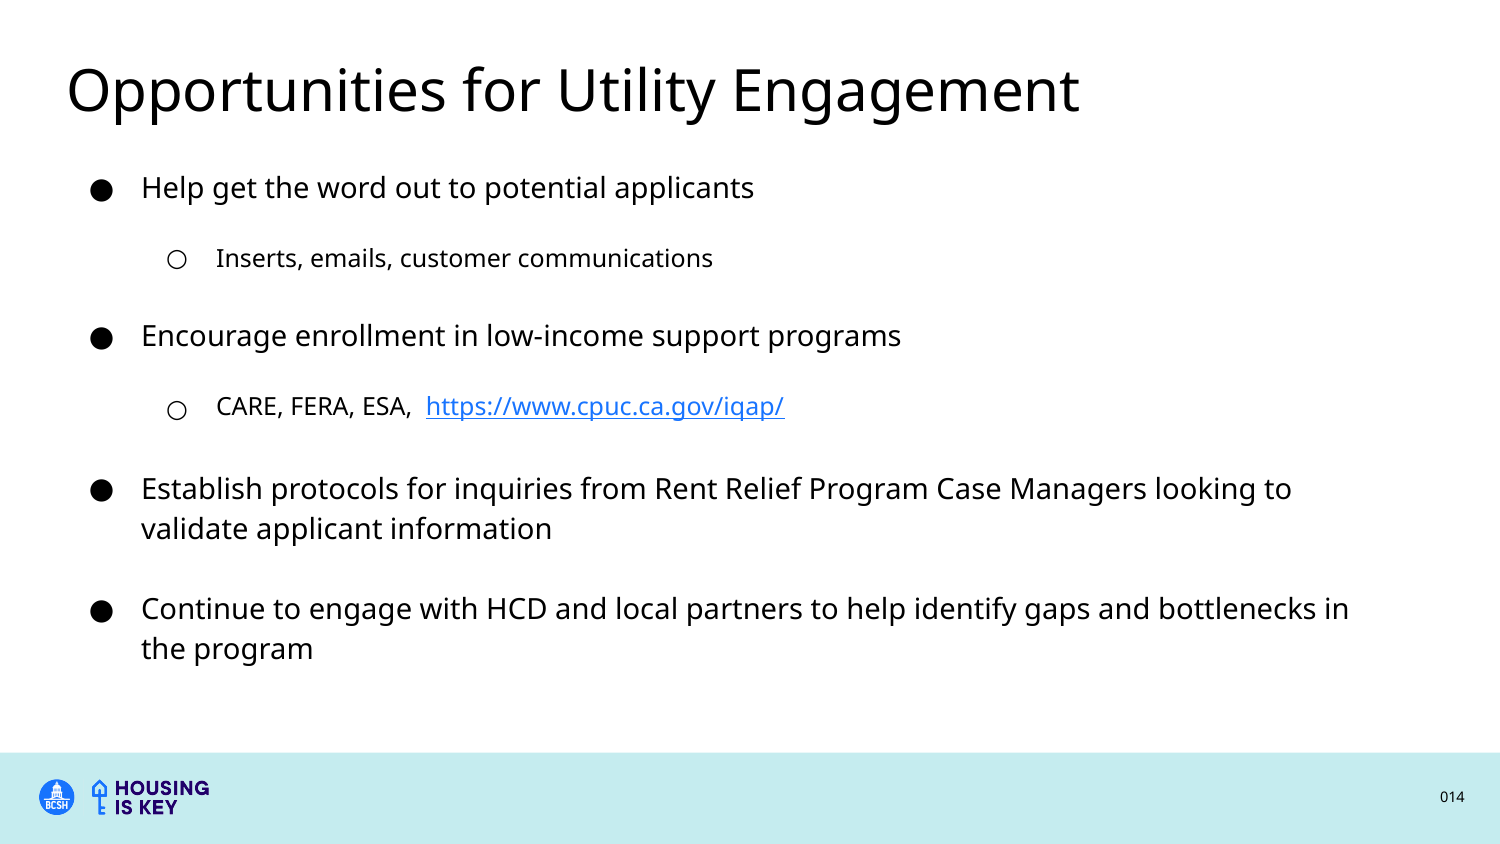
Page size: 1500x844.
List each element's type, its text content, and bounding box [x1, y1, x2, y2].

slide_number 014 [1389, 765, 1480, 830]
list Help get the word out to potential applicants Inserts, emails, customer communications Encourage enrollment in low-income support programs CARE, FERA, ESA, https://www.cpuc.ca.gov/iqap/ Establish protocols for inquiries from Rent Relief Program Case Managers looking to validate applicant information Continue to engage with HCD and local partners to help identify gaps and bottlenecks in the program [51, 149, 1419, 710]
picture [33, 771, 216, 824]
title Opportunities for Utility Engagement [51, 38, 1449, 133]
